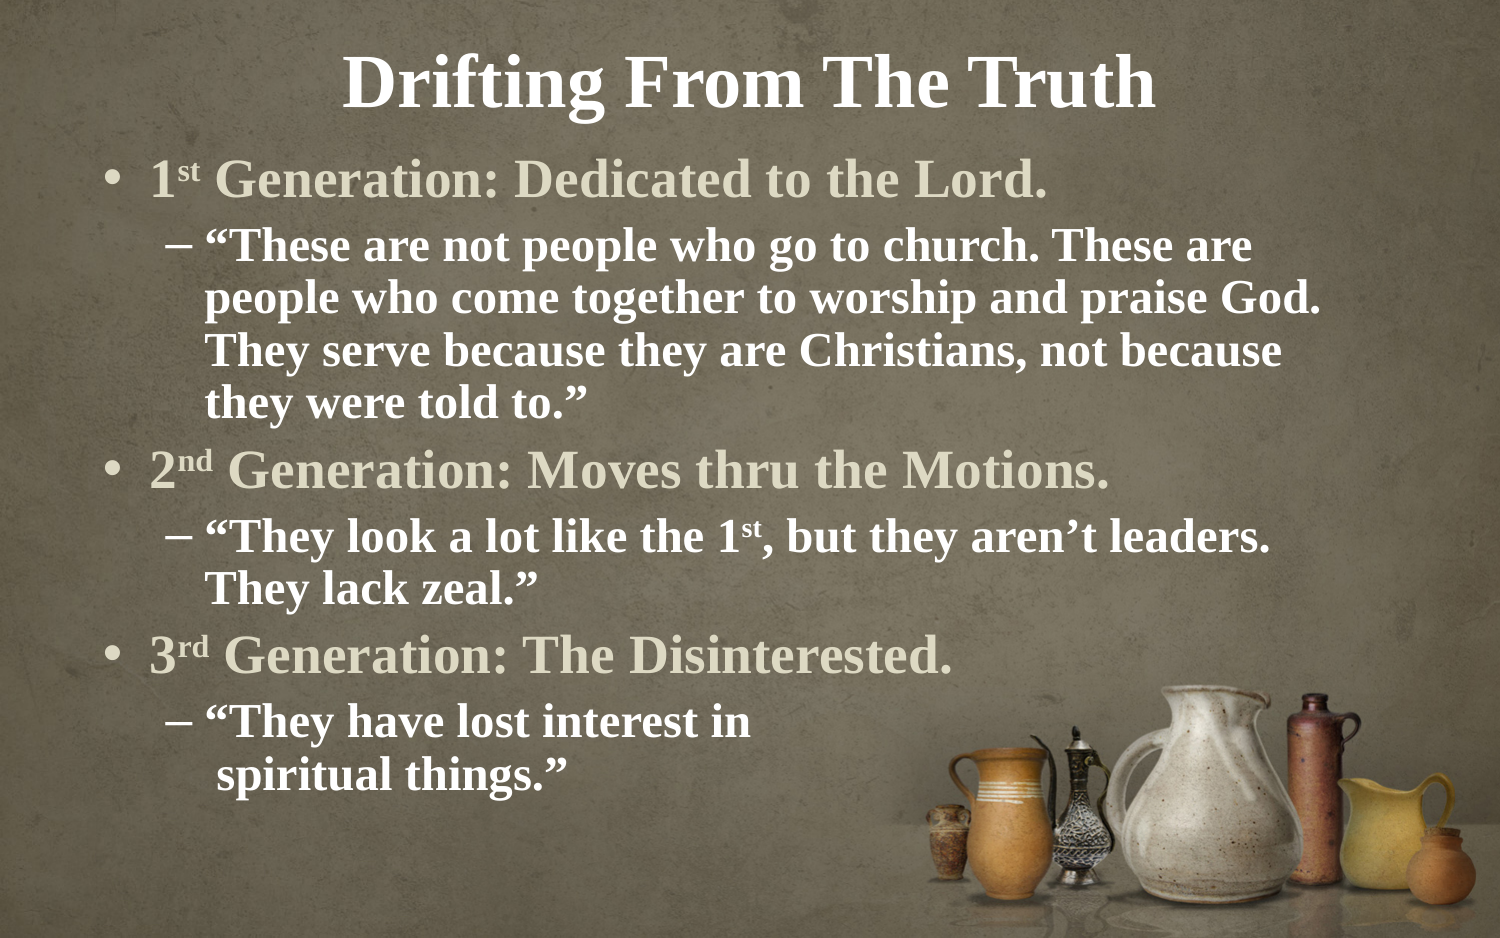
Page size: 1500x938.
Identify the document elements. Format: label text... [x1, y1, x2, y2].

picture [0, 0, 1500, 938]
title Drifting From The Truth [187, 0, 1313, 142]
list 1st Generation: Dedicated to the Lord. “These are not people who go to church. These are people who come together to worship and praise God. They serve because they are Christians, not because they were told to.” 2nd Generation: Moves thru the Motions. “They look a lot like the 1st, but they aren’t leaders. They lack zeal.” 3rd Generation: The Disinterested. “They have lost interest in spiritual things.” [87, 142, 1387, 851]
